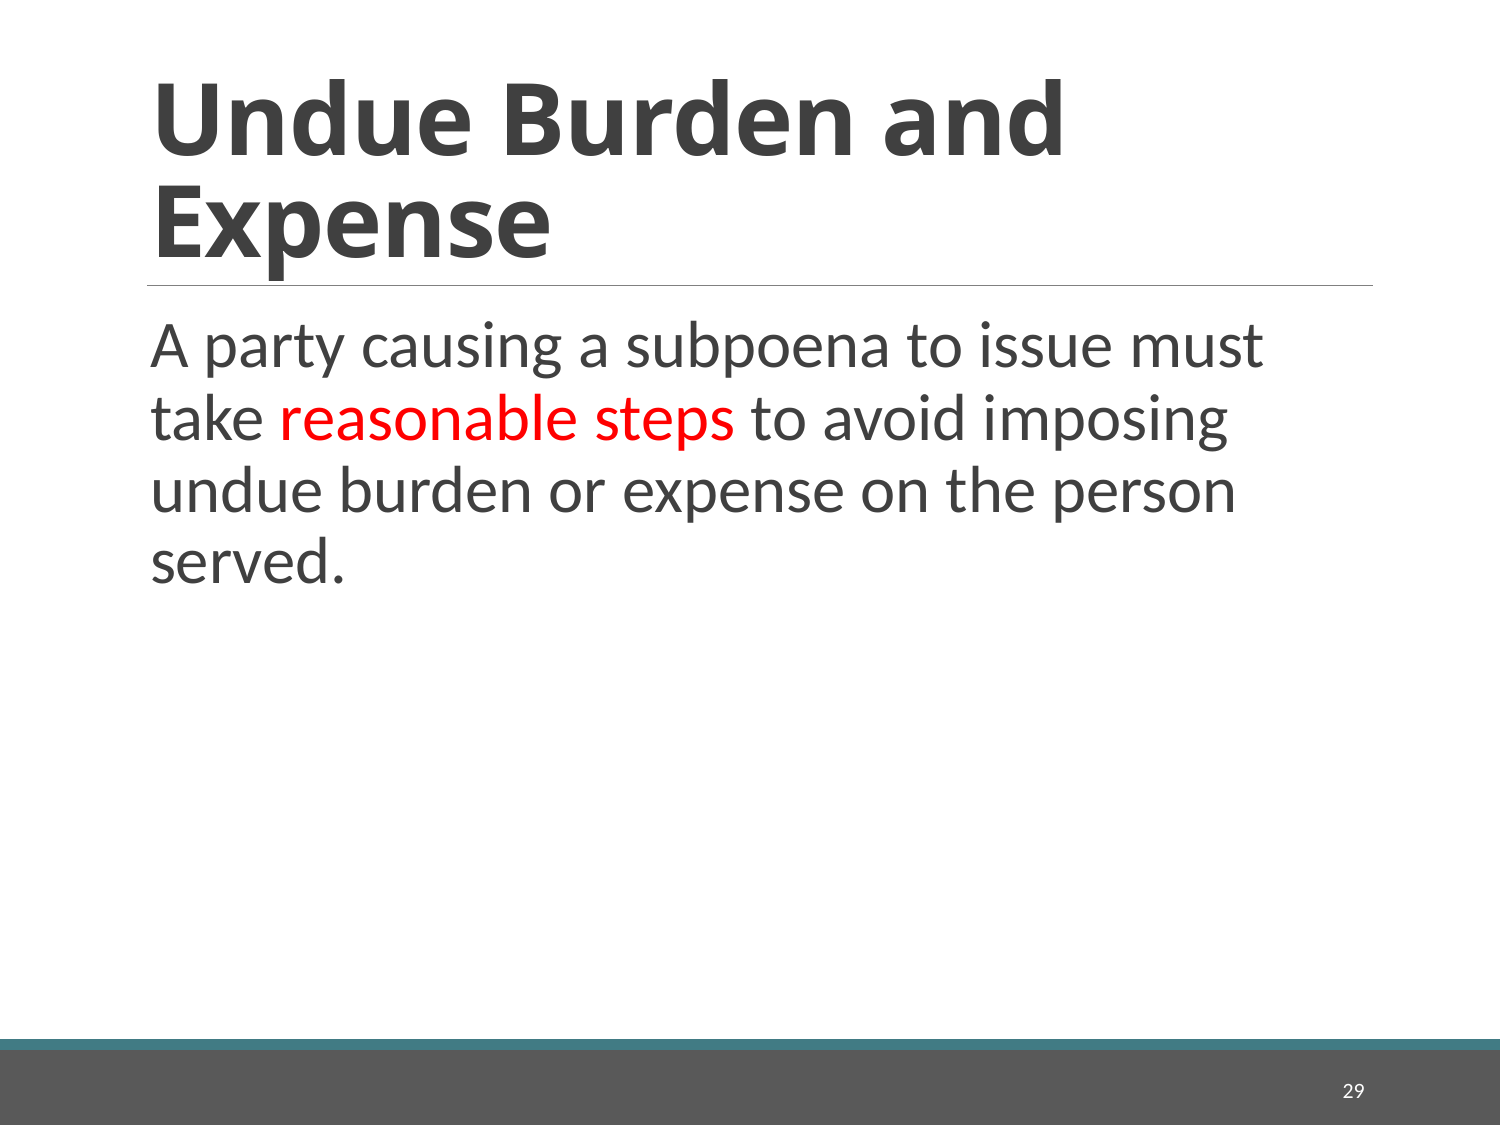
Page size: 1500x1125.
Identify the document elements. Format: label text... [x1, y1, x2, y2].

title Undue Burden and Expense [135, 47, 1373, 285]
slide_number 29 [1218, 1059, 1380, 1120]
list A party causing a subpoena to issue must take reasonable steps to avoid imposing undue burden or expense on the person served. [135, 302, 1373, 963]
